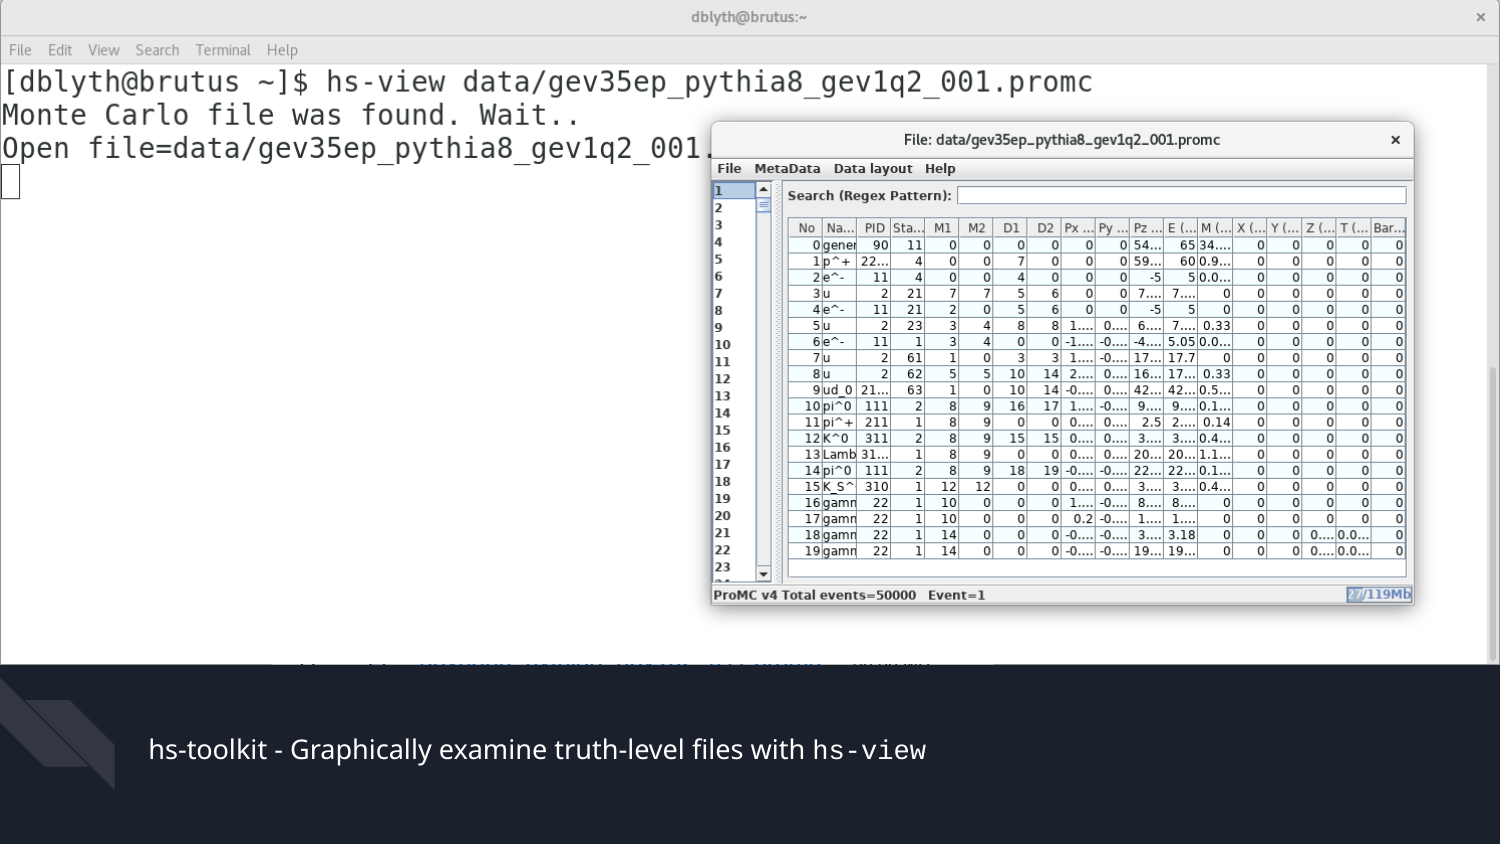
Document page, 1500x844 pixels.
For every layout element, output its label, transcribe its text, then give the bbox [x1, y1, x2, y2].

picture [0, 0, 1500, 665]
list hs-toolkit - Graphically examine truth-level files with hs-view [133, 706, 1272, 793]
